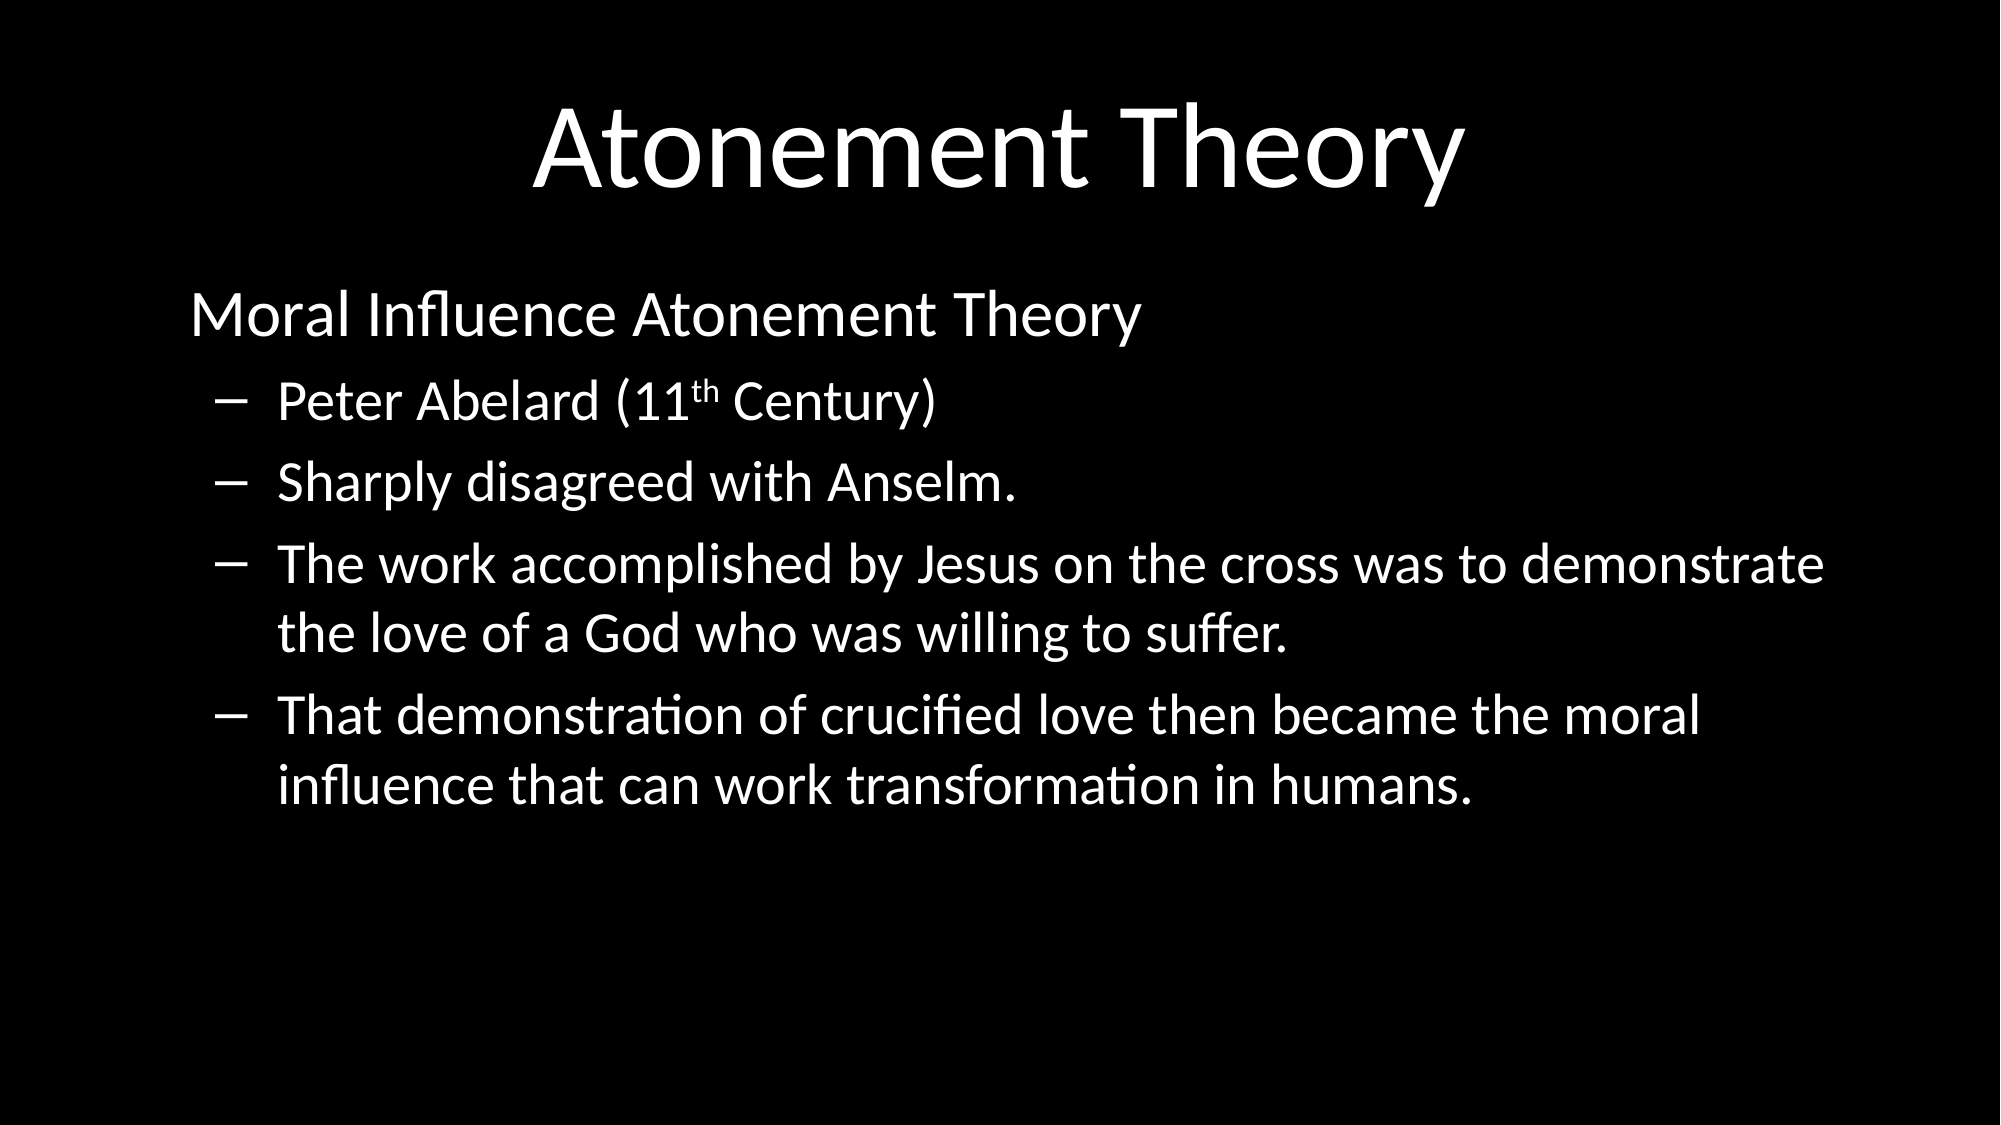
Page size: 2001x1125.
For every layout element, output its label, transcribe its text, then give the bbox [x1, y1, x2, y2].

list Moral Influence Atonement Theory Peter Abelard (11th Century) Sharply disagreed with Anselm. The work accomplished by Jesus on the cross was to demonstrate the love of a God who was willing to suffer. That demonstration of crucified love then became the moral influence that can work transformation in humans. [99, 262, 1900, 1005]
title Atonement Theory [99, 45, 1900, 233]
